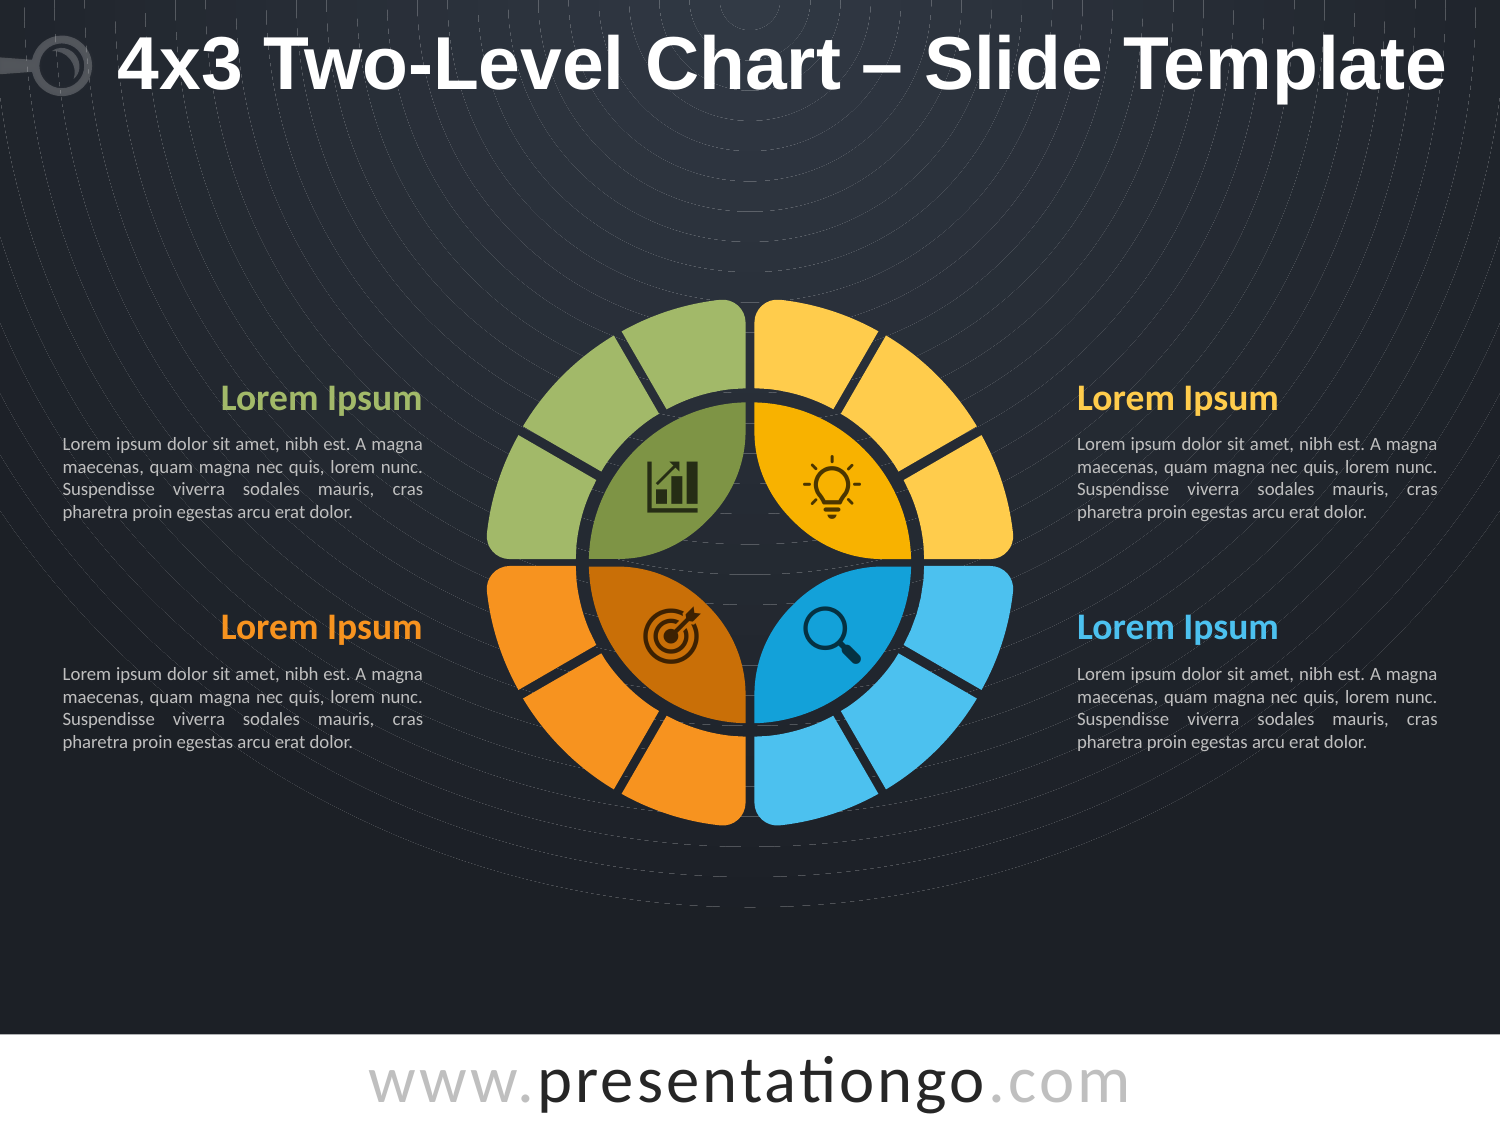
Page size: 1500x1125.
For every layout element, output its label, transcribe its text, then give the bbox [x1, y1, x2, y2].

text_box [486, 565, 597, 690]
title 4x3 Two-Level Chart – Slide Template [103, 17, 1500, 139]
text_box [754, 299, 879, 410]
picture [637, 600, 707, 670]
text_box [486, 435, 597, 560]
text_box [588, 402, 746, 559]
text_box [903, 565, 1014, 690]
text_box [754, 402, 912, 560]
text_box [621, 715, 746, 826]
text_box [62, 594, 423, 761]
picture [797, 600, 867, 670]
text_box [903, 435, 1014, 560]
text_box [1077, 364, 1438, 531]
text_box [621, 299, 746, 410]
text_box [588, 566, 746, 724]
text_box [840, 335, 977, 472]
text_box [754, 566, 912, 724]
text_box [522, 653, 660, 790]
text_box [754, 715, 879, 826]
picture [797, 452, 867, 523]
text_box [522, 335, 660, 472]
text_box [1077, 594, 1438, 761]
text_box [840, 653, 977, 790]
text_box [62, 364, 423, 531]
picture [637, 451, 707, 522]
